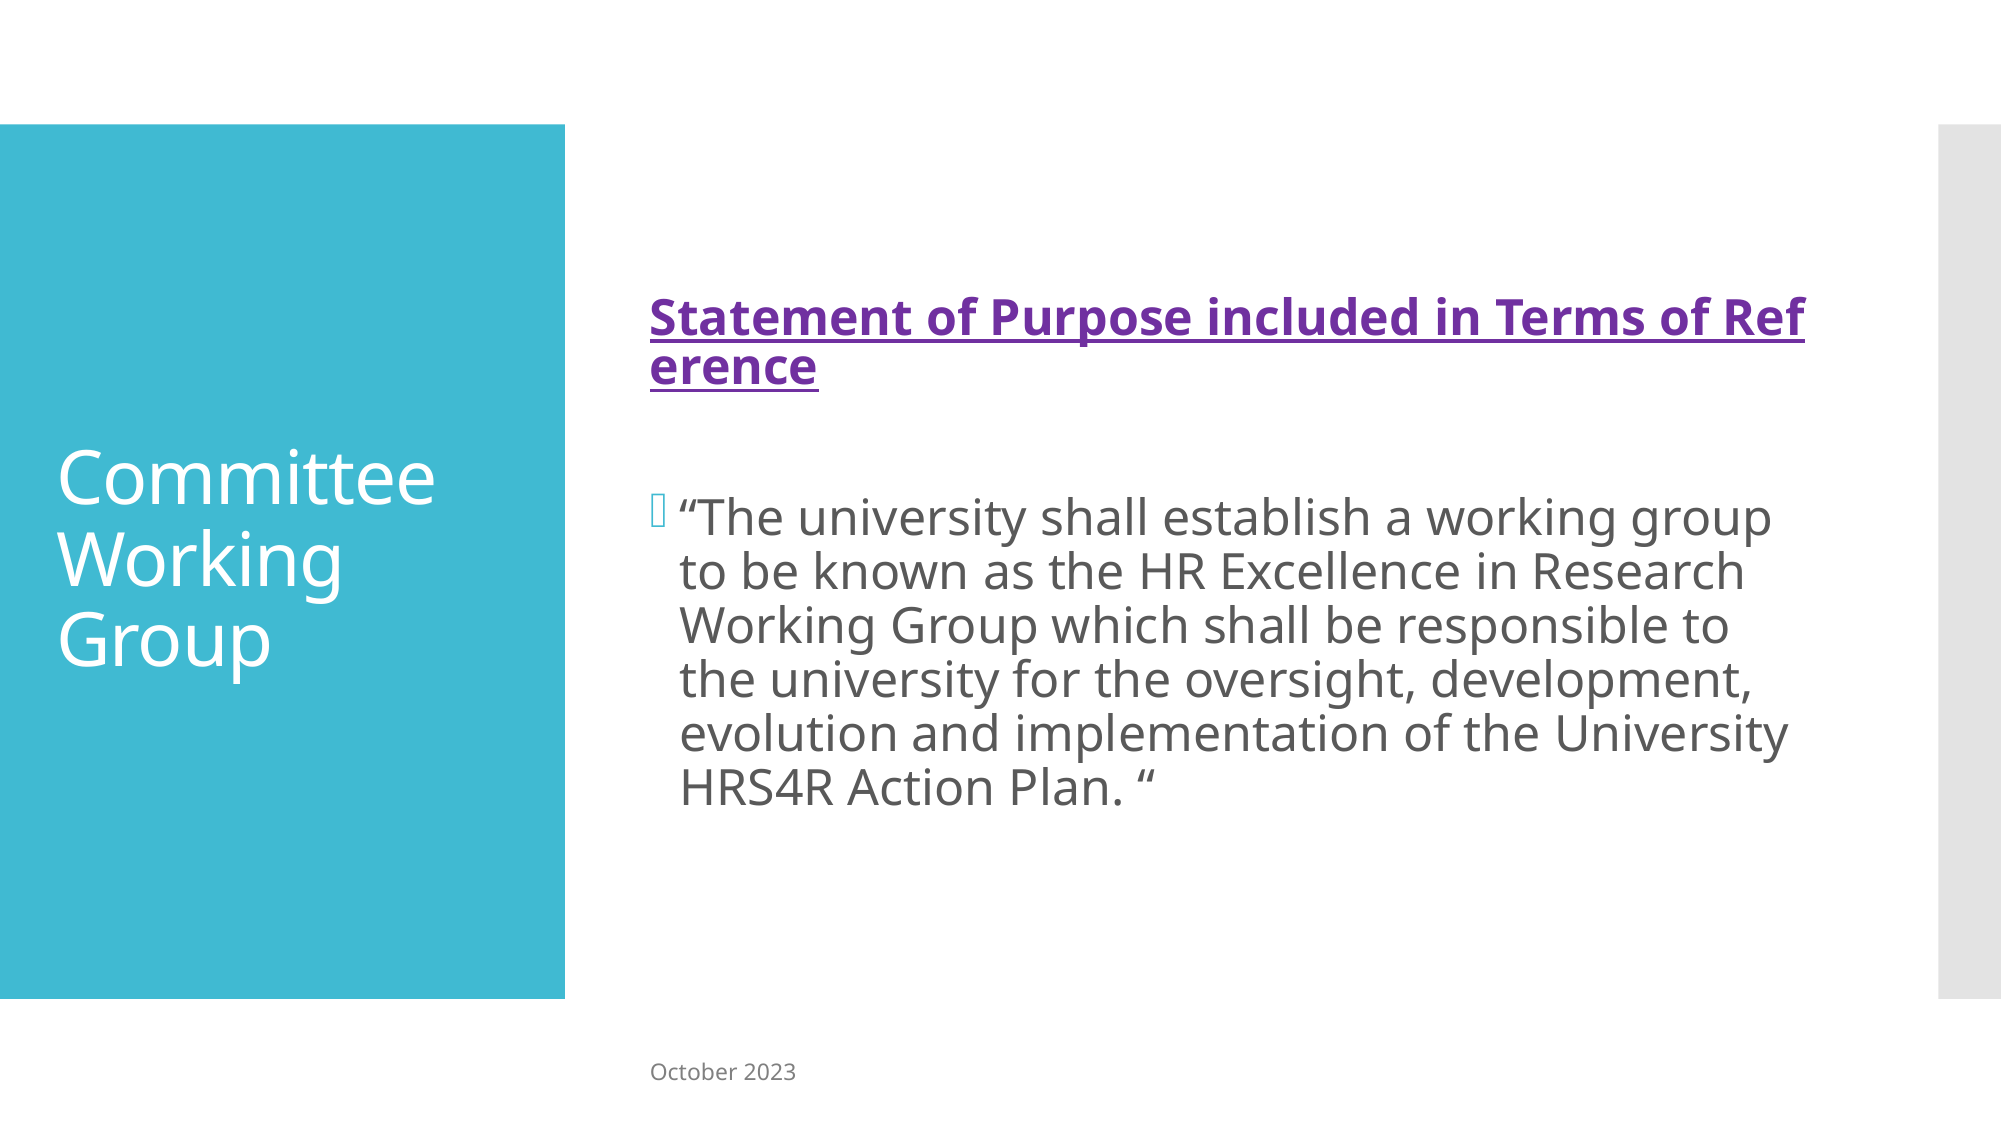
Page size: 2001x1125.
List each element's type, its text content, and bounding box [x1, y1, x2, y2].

list Statement of Purpose included in Terms of Reference “The university shall establish a working group to be known as the HR Excellence in Research Working Group which shall be responsible to the university for the oversight, development, evolution and implementation of the University HRS4R Action Plan. “ [634, 141, 1835, 982]
footer October 2023 [634, 1042, 1605, 1103]
title Committee Working Group [41, 184, 525, 940]
